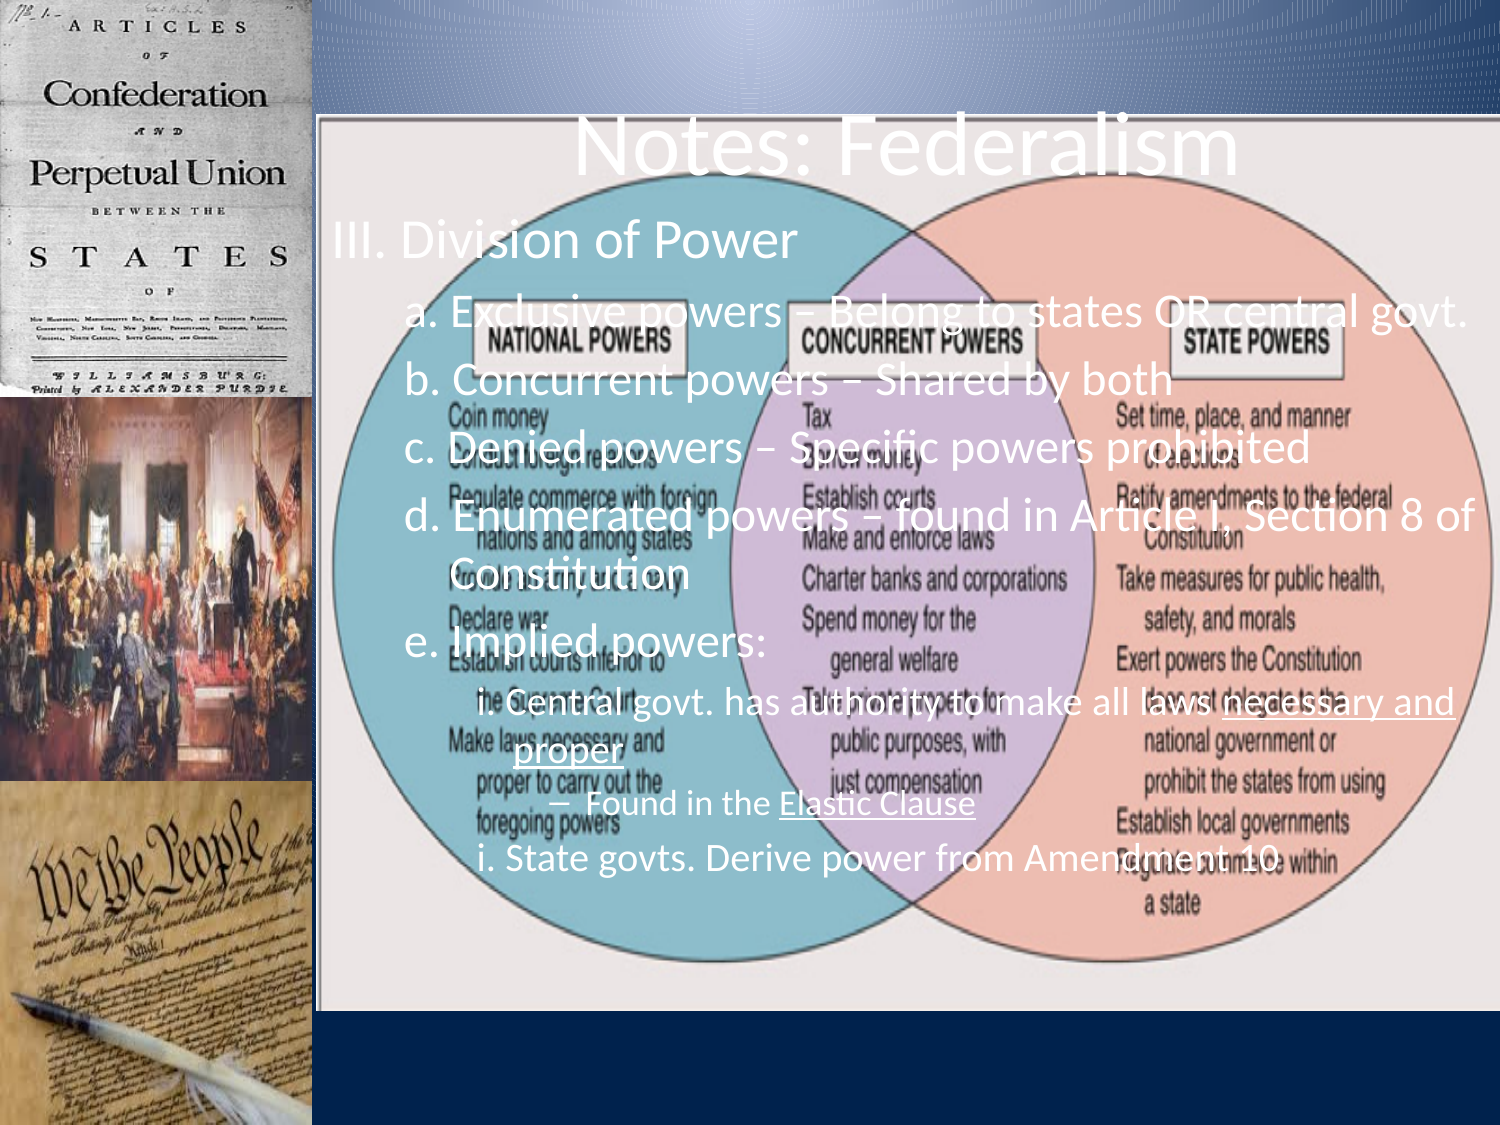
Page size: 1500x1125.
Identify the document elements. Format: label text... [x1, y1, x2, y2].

picture [315, 114, 1500, 1011]
picture [0, 0, 312, 1125]
title Notes: Federalism [316, 45, 1500, 113]
